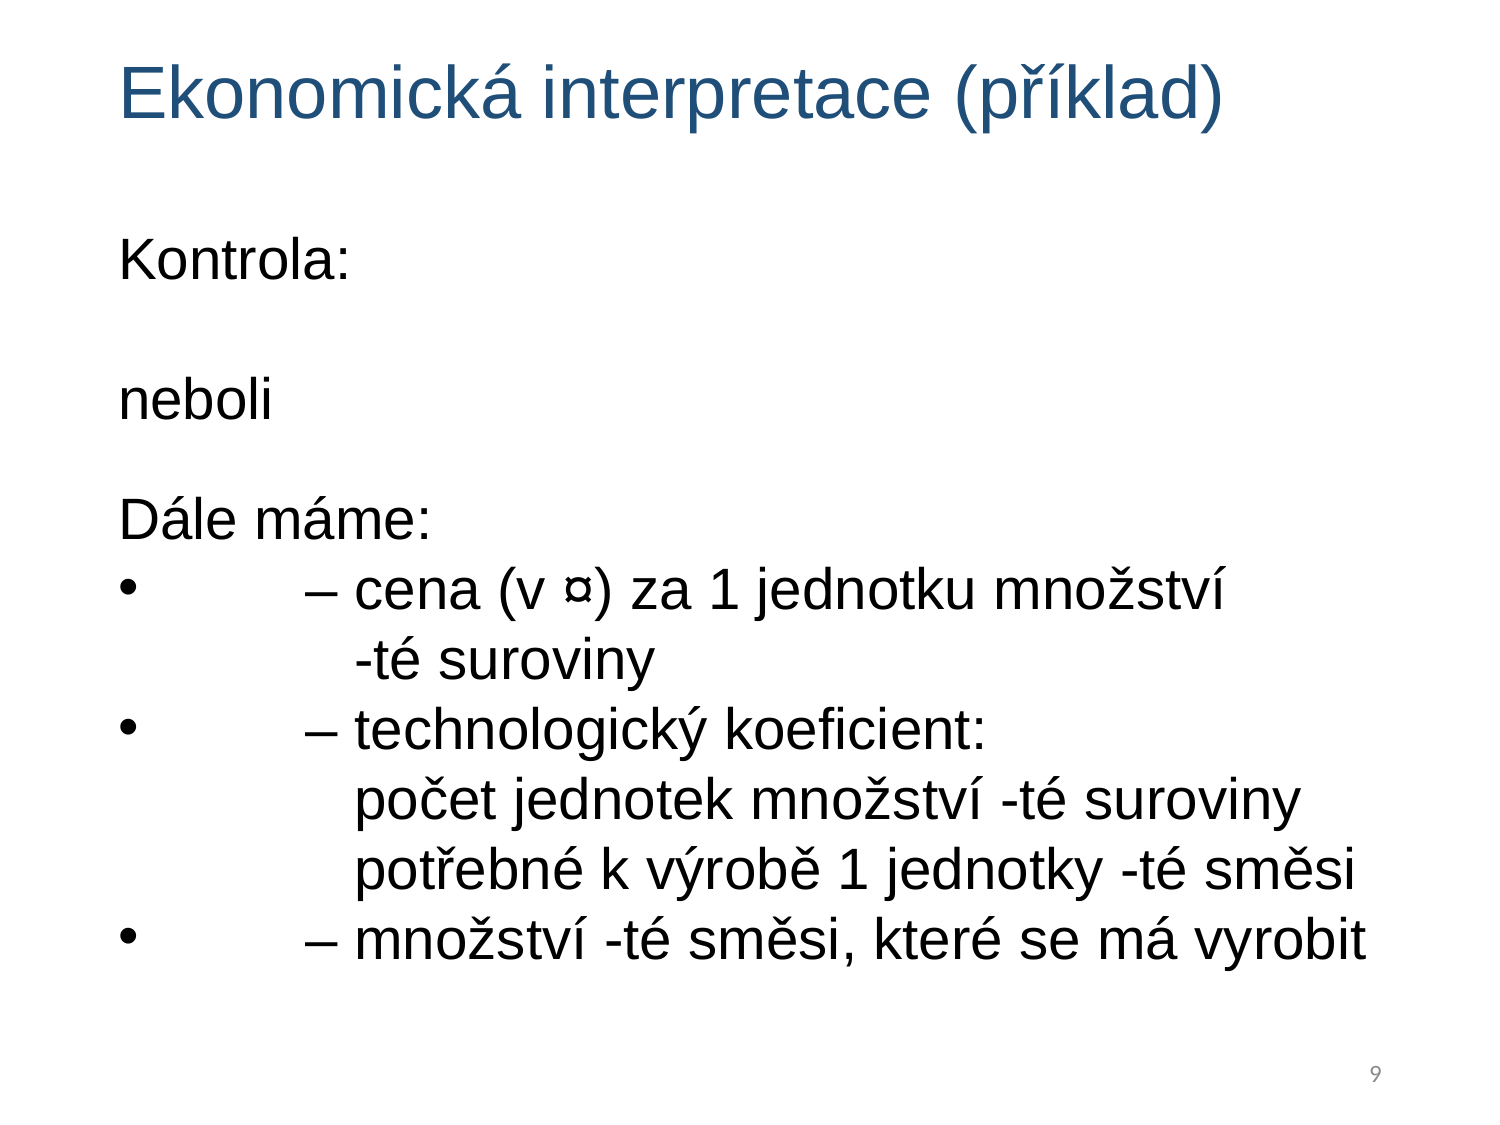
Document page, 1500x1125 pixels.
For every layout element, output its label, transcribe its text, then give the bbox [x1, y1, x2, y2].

slide_number 9 [1059, 1042, 1397, 1103]
title Ekonomická interpretace (příklad) [103, 36, 1500, 142]
